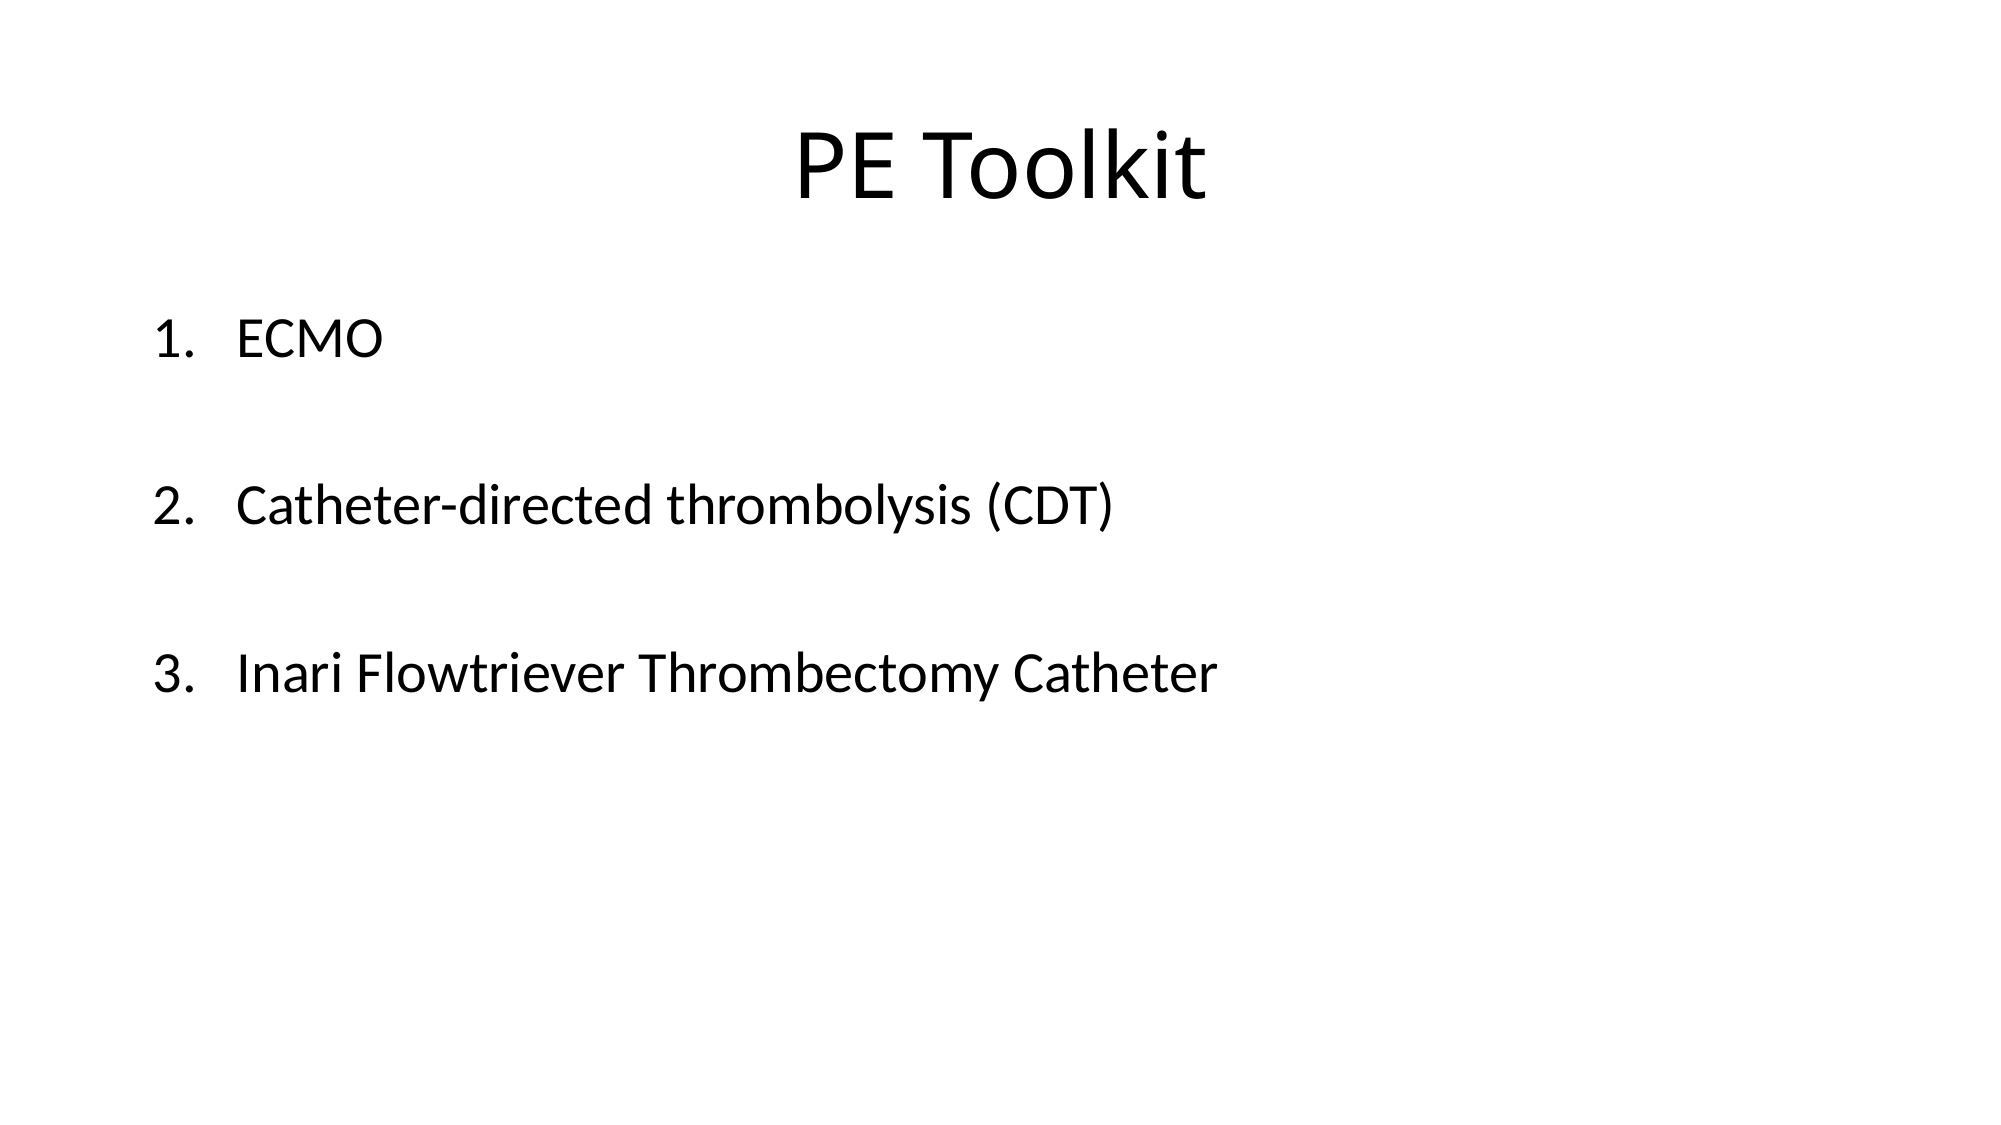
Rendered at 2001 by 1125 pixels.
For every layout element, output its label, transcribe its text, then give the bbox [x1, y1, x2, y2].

list ECMO Catheter-directed thrombolysis (CDT) Inari Flowtriever Thrombectomy Catheter [137, 299, 1863, 1014]
title PE Toolkit [137, 59, 1863, 278]
